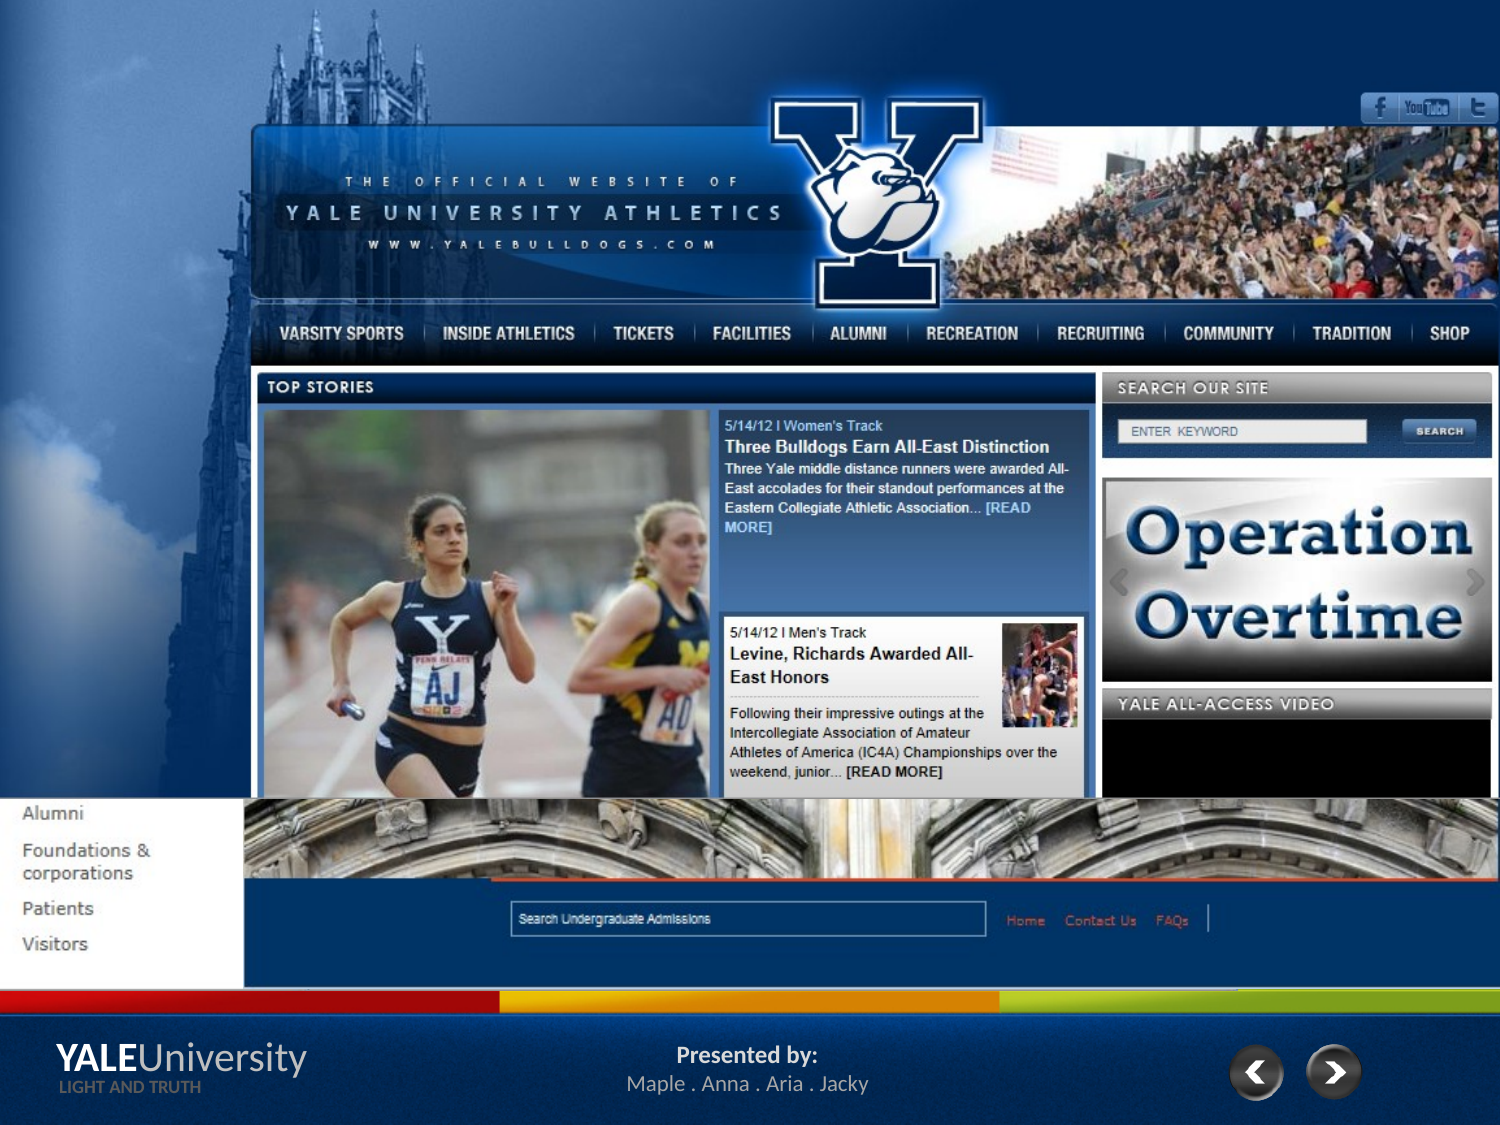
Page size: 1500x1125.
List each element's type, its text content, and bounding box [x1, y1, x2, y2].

picture [0, 0, 1500, 1125]
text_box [41, 1022, 373, 1107]
text_box Presented by: Maple . Anna . Aria . Jacky [490, 1027, 1006, 1106]
